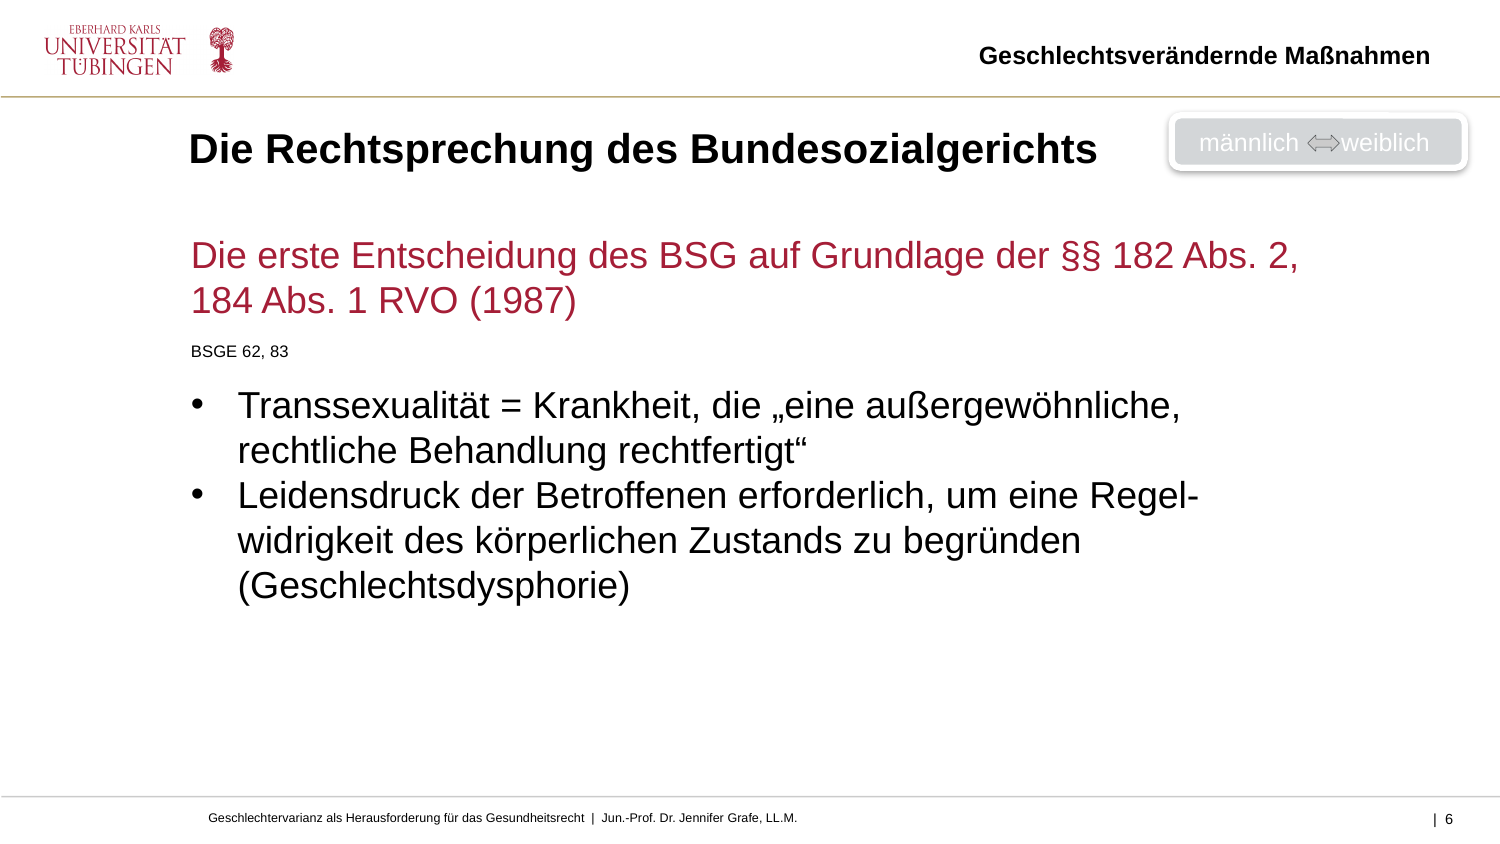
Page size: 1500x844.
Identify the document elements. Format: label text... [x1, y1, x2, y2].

list Die Rechtsprechung des Bundesozialgerichts [188, 67, 1435, 172]
text_box Die erste Entscheidung des BSG auf Grundlage der §§ 182 Abs. 2, 184 Abs. 1 RVO (1987) BSGE 62, 83 Transsexualität = Krankheit, die „eine außergewöhnliche, rechtliche Behandlung rechtfertigt“ Leidensdruck der Betroffenen erforderlich, um eine Regel-widrigkeit des körperlichen Zustands zu begründen (Geschlechtsdysphorie) [176, 223, 1340, 704]
text_box [1305, 133, 1342, 154]
text_box Geschlechtsverändernde Maßnahmen [963, 32, 1500, 78]
picture [44, 25, 234, 75]
text_box männlich weiblich [1168, 112, 1468, 171]
